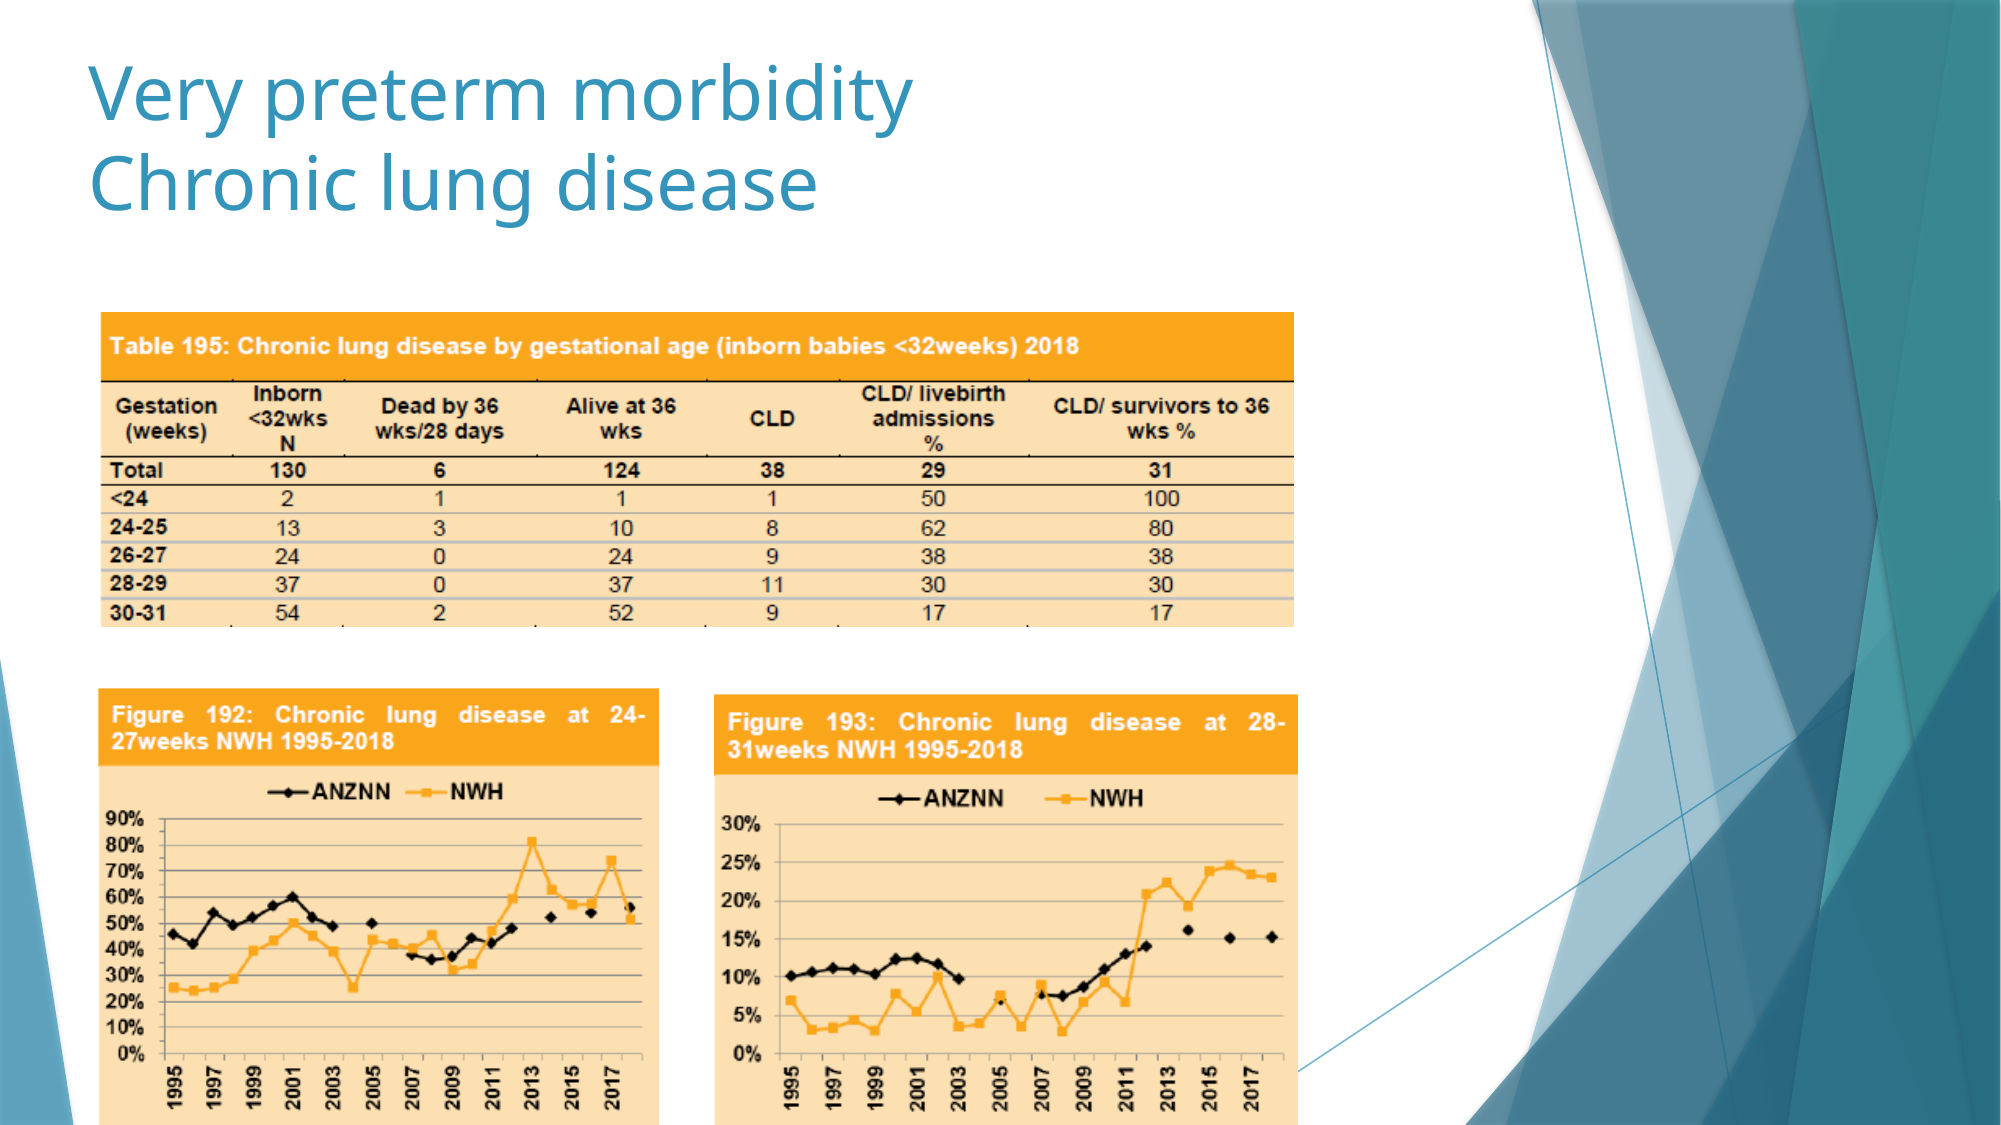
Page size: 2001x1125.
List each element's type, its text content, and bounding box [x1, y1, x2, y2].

picture [97, 686, 660, 1125]
title Very preterm morbidity Chronic lung disease [73, 37, 1484, 255]
picture [714, 693, 1299, 1125]
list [97, 312, 1295, 628]
